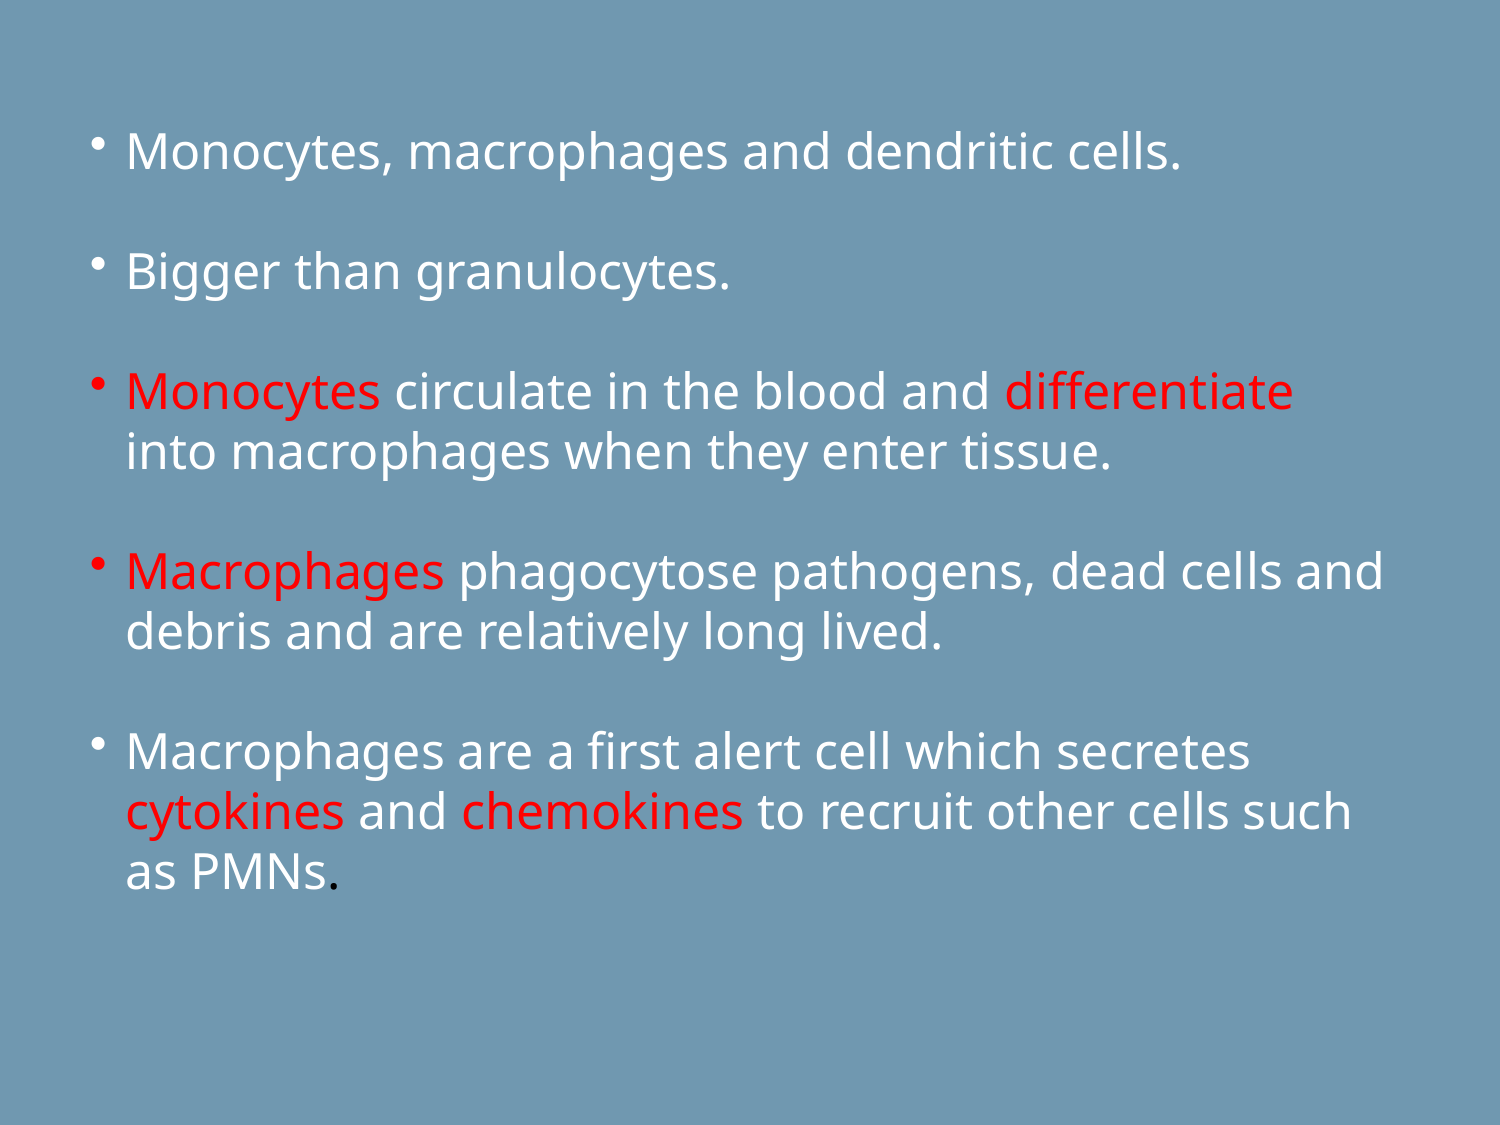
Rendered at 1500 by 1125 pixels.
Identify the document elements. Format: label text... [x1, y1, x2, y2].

text_box Monocytes, macrophages and dendritic cells. Bigger than granulocytes. Monocytes circulate in the blood and differentiate into macrophages when they enter tissue. Macrophages phagocytose pathogens, dead cells and debris and are relatively long lived. Macrophages are a first alert cell which secretes cytokines and chemokines to recruit other cells such as PMNs. [74, 112, 1413, 1028]
